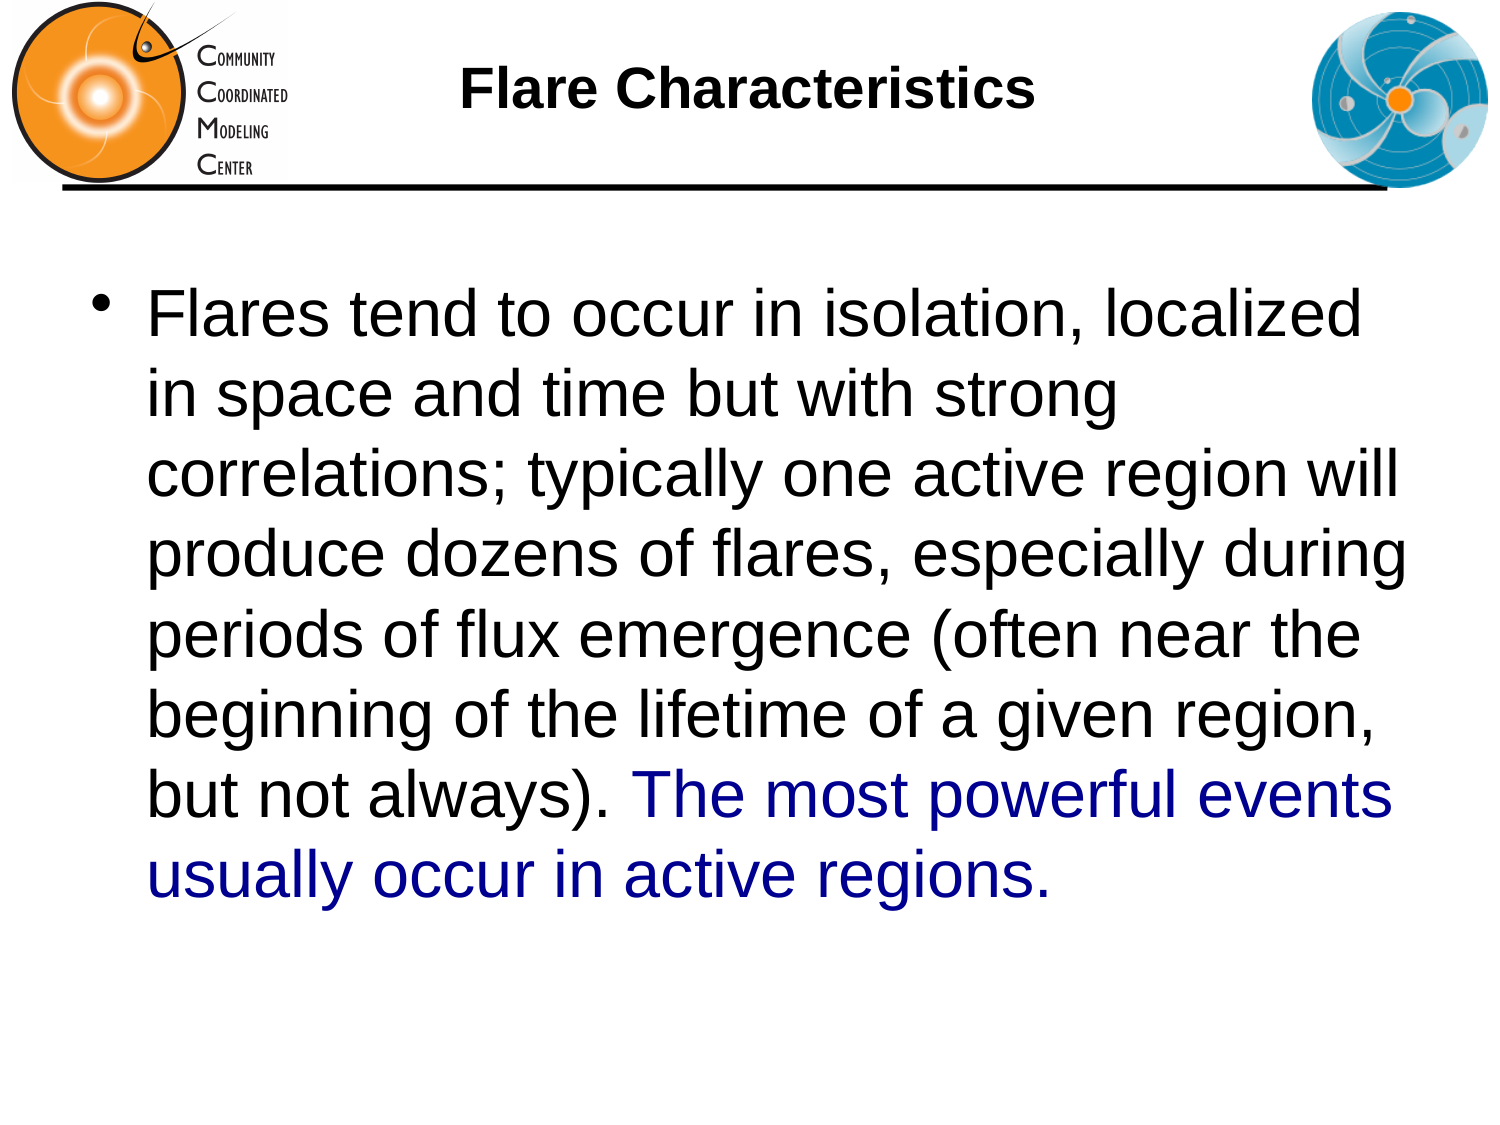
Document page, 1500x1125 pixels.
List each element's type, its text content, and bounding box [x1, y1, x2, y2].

picture [12, 0, 288, 183]
picture [1339, 95, 1354, 112]
picture [1312, 12, 1488, 188]
list Flares tend to occur in isolation, localized in space and time but with strong correlations; typically one active region will produce dozens of flares, especially during periods of flux emergence (often near the beginning of the lifetime of a given region, but not always). The most powerful events usually occur in active regions. [74, 262, 1426, 1006]
picture [1407, 16, 1415, 24]
text_box Flare Characteristics [445, 42, 1053, 128]
